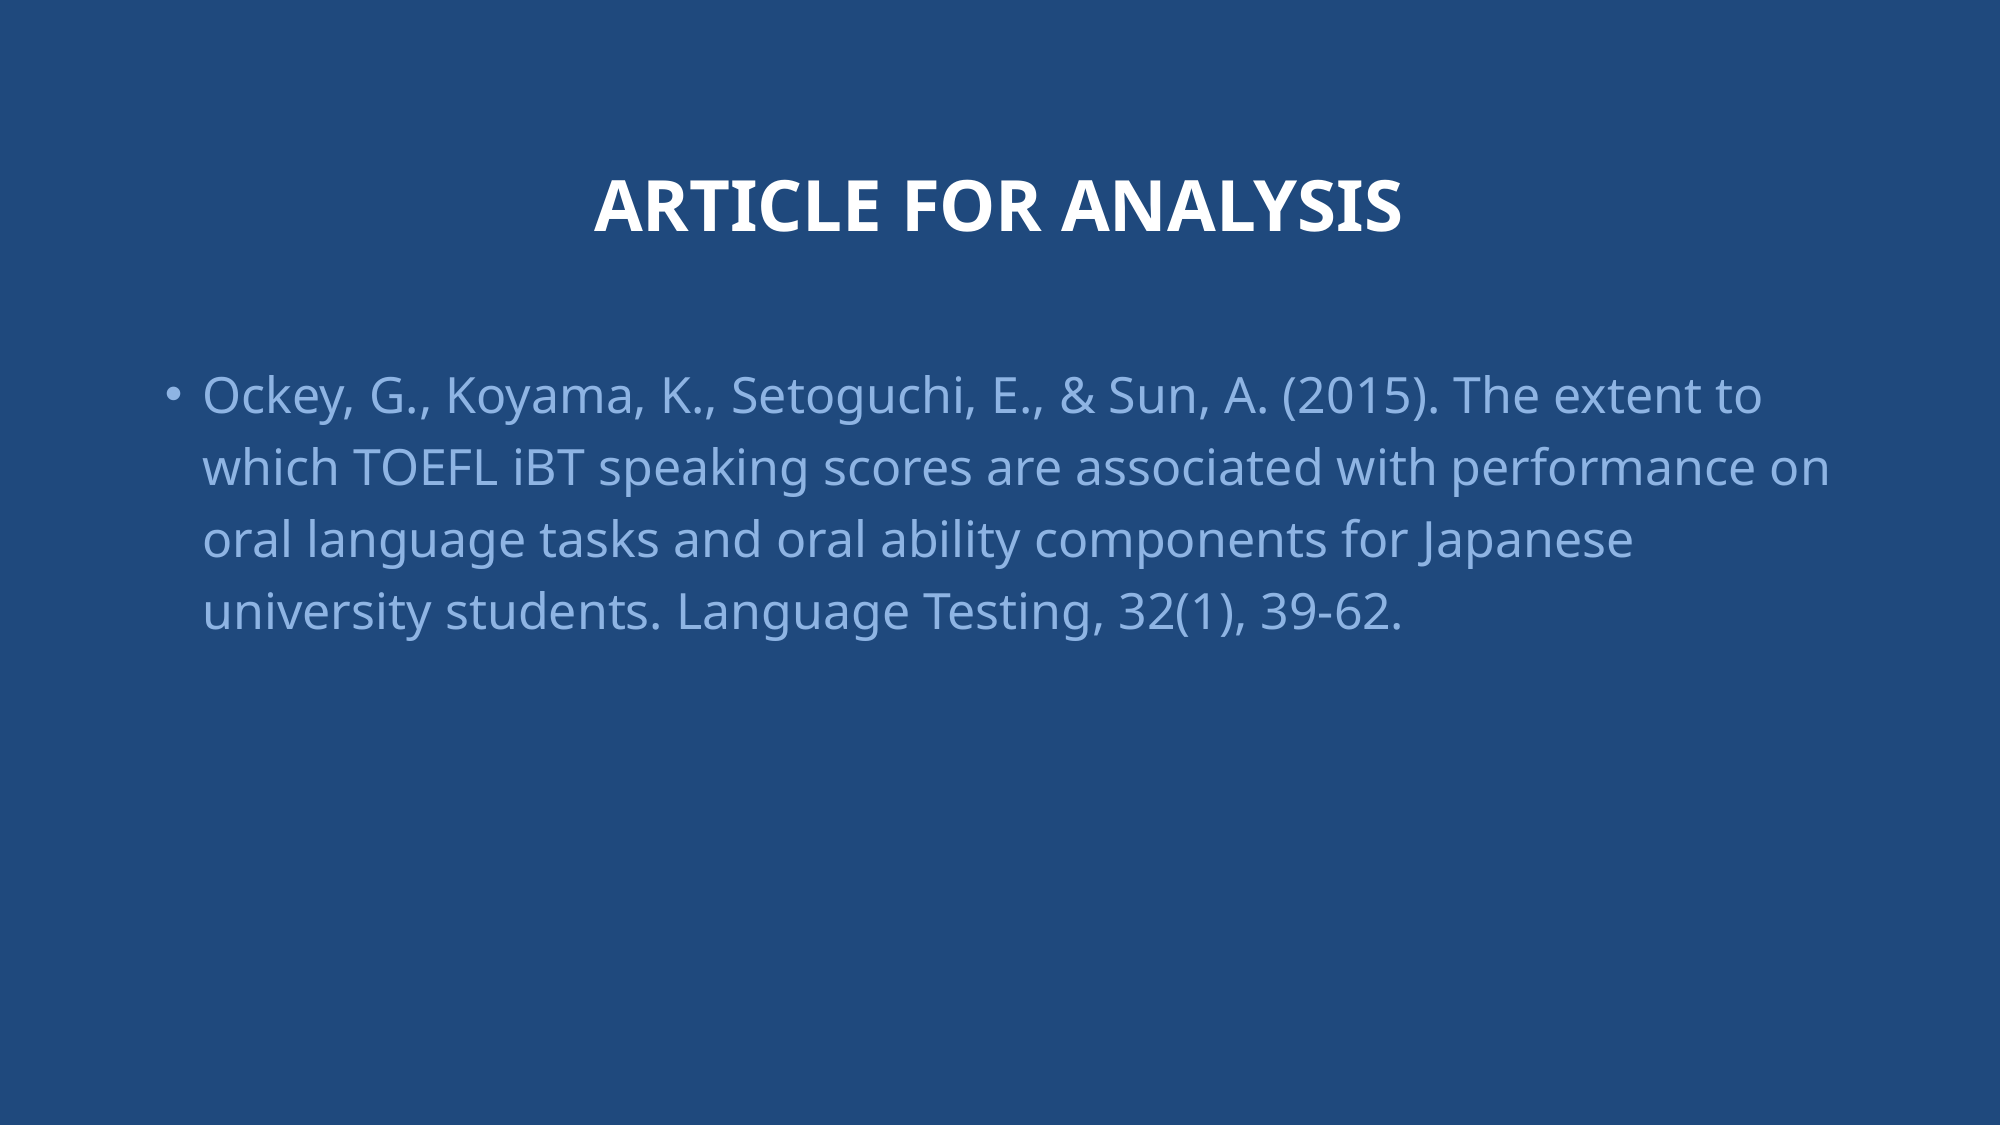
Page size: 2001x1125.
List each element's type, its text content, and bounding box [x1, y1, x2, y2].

list Ockey, G., Koyama, K., Setoguchi, E., & Sun, A. (2015). The extent to which TOEFL iBT speaking scores are associated with performance on oral language tasks and oral ability components for Japanese university students. Language Testing, 32(1), 39-62. [149, 343, 1849, 950]
title ARTICLE For analysis [149, 99, 1849, 318]
